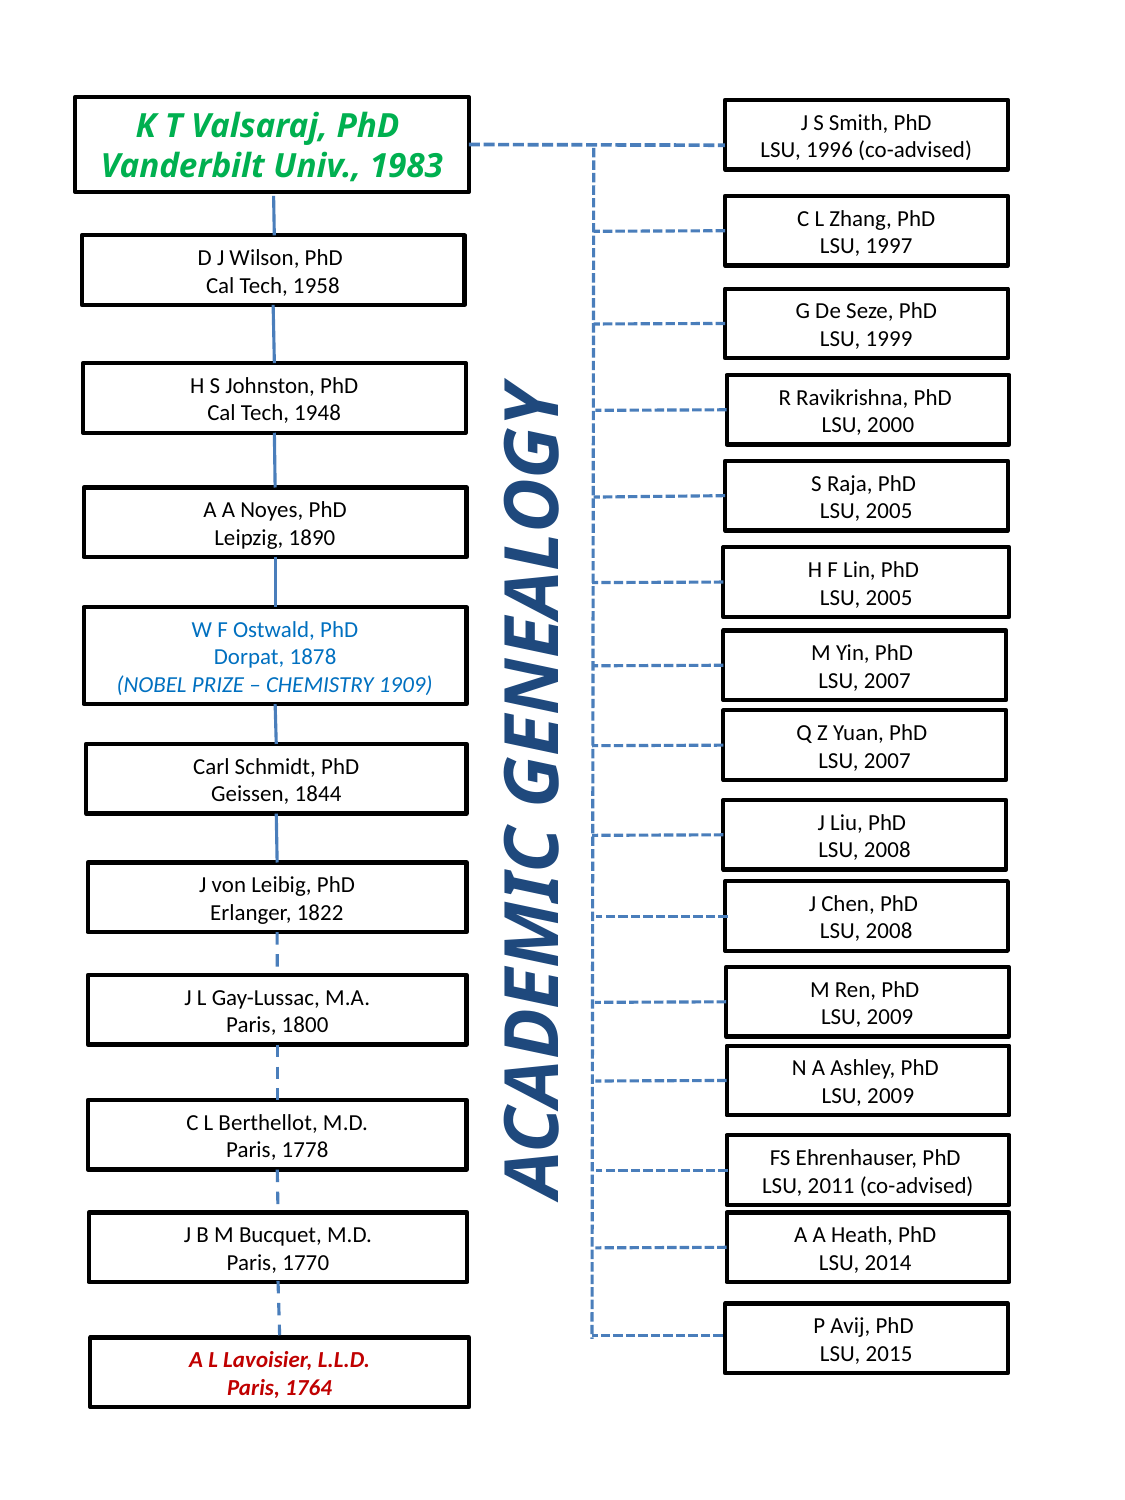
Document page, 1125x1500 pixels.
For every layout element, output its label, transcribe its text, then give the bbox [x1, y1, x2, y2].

text_box H F Lin, PhD LSU, 2005 [721, 545, 1011, 619]
text_box A A Heath, PhD LSU, 2014 [725, 1210, 1011, 1284]
text_box R Ravikrishna, PhD LSU, 2000 [725, 373, 1011, 447]
text_box J Chen, PhD LSU, 2008 [723, 879, 1010, 953]
text_box M Yin, PhD LSU, 2007 [721, 628, 1008, 702]
text_box G De Seze, PhD LSU, 1999 [723, 287, 1010, 360]
text_box J von Leibig, PhD Erlanger, 1822 [86, 860, 469, 934]
text_box D J Wilson, PhD Cal Tech, 1958 [80, 233, 467, 307]
text_box ACADEMIC GENEALOGY [476, 370, 581, 1214]
text_box J Liu, PhD LSU, 2008 [721, 798, 1008, 872]
text_box C L Zhang, PhD LSU, 1997 [723, 194, 1010, 268]
text_box M Ren, PhD LSU, 2009 [724, 965, 1011, 1039]
text_box W F Ostwald, PhD Dorpat, 1878 (NOBEL PRIZE – CHEMISTRY 1909) [82, 605, 469, 706]
text_box A L Lavoisier, L.L.D. Paris, 1764 [88, 1335, 471, 1409]
text_box N A Ashley, PhD LSU, 2009 [725, 1044, 1011, 1117]
text_box Carl Schmidt, PhD Geissen, 1844 [84, 742, 469, 816]
text_box FS Ehrenhauser, PhD LSU, 2011 (co-advised) [725, 1133, 1011, 1207]
text_box S Raja, PhD LSU, 2005 [723, 459, 1010, 533]
text_box K T Valsaraj, PhD Vanderbilt Univ., 1983 [73, 95, 471, 194]
text_box C L Berthellot, M.D. Paris, 1778 [86, 1098, 469, 1172]
text_box Q Z Yuan, PhD LSU, 2007 [721, 708, 1008, 782]
text_box J S Smith, PhD LSU, 1996 (co-advised) [723, 98, 1010, 172]
text_box P Avij, PhD LSU, 2015 [723, 1301, 1010, 1375]
text_box A A Noyes, PhD Leipzig, 1890 [82, 485, 469, 559]
text_box J B M Bucquet, M.D. Paris, 1770 [87, 1210, 469, 1284]
text_box J L Gay-Lussac, M.A. Paris, 1800 [86, 973, 469, 1047]
text_box H S Johnston, PhD Cal Tech, 1948 [81, 361, 468, 435]
